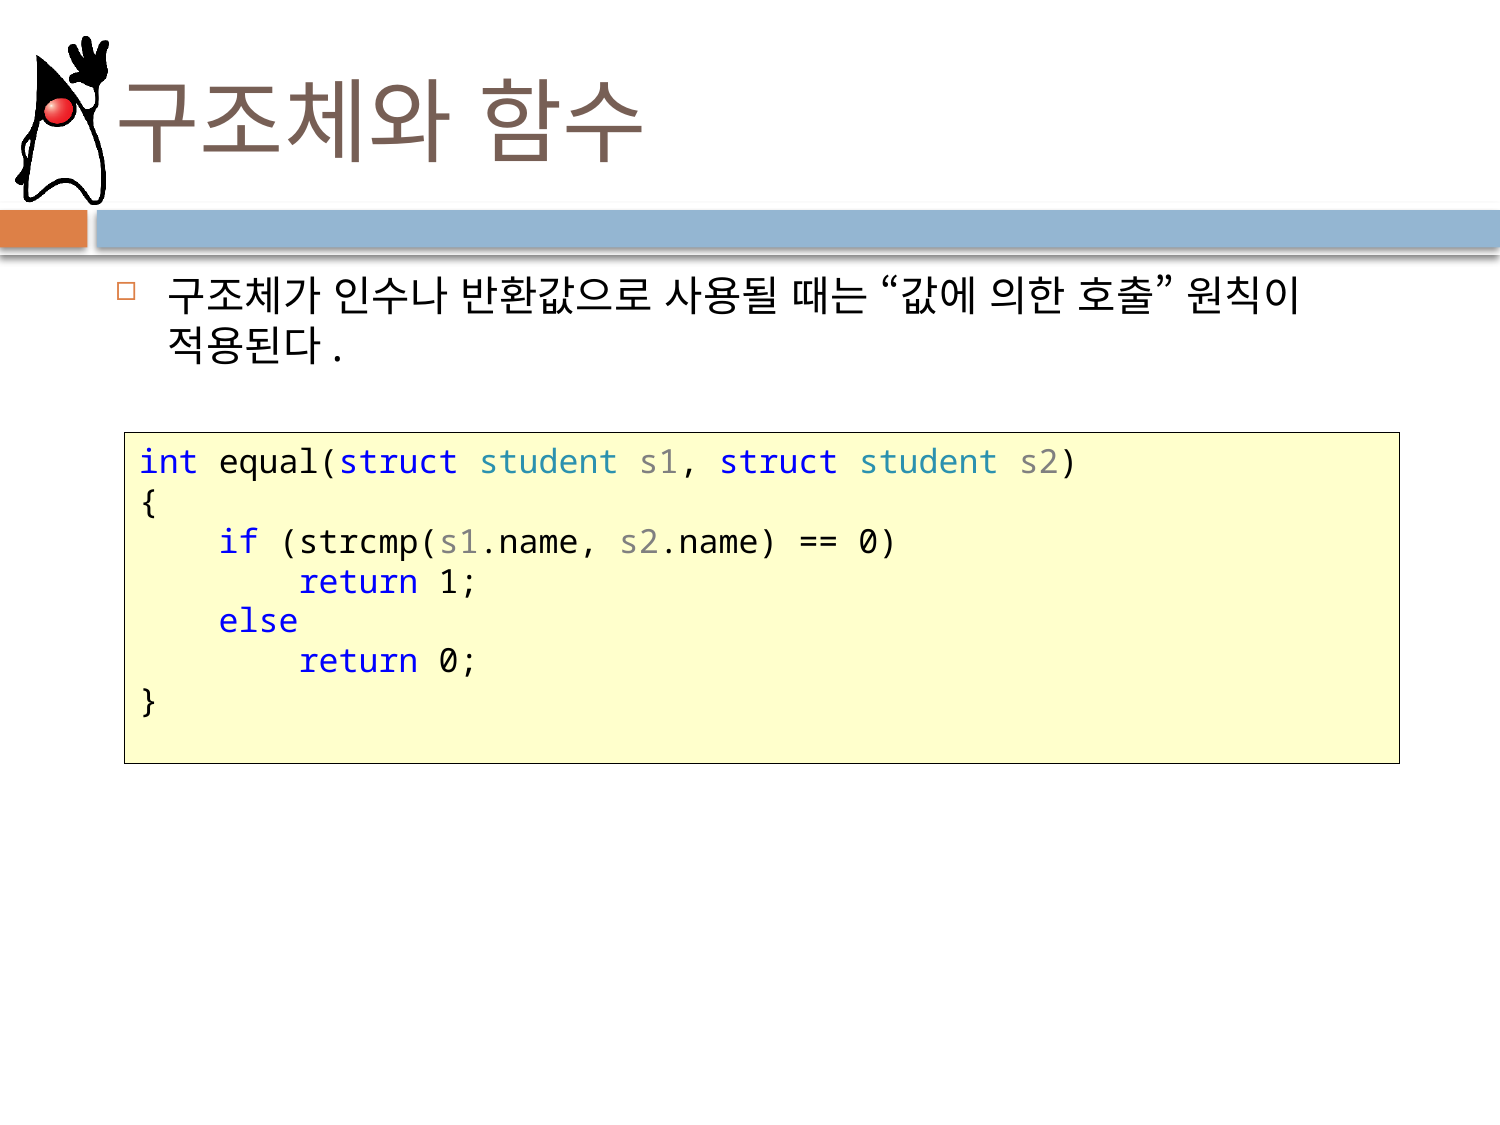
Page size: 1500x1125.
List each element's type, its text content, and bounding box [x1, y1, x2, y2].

list 구조체가 인수나 반환값으로 사용될 때는 “값에 의한 호출” 원칙이 적용된다. [100, 262, 1438, 1000]
picture [15, 36, 109, 205]
text_box int equal(struct student s1, struct student s2) { if (strcmp(s1.name, s2.name) == 0) return 1; else return 0; } [123, 432, 1400, 764]
title 구조체와 함수 [100, 37, 1438, 200]
